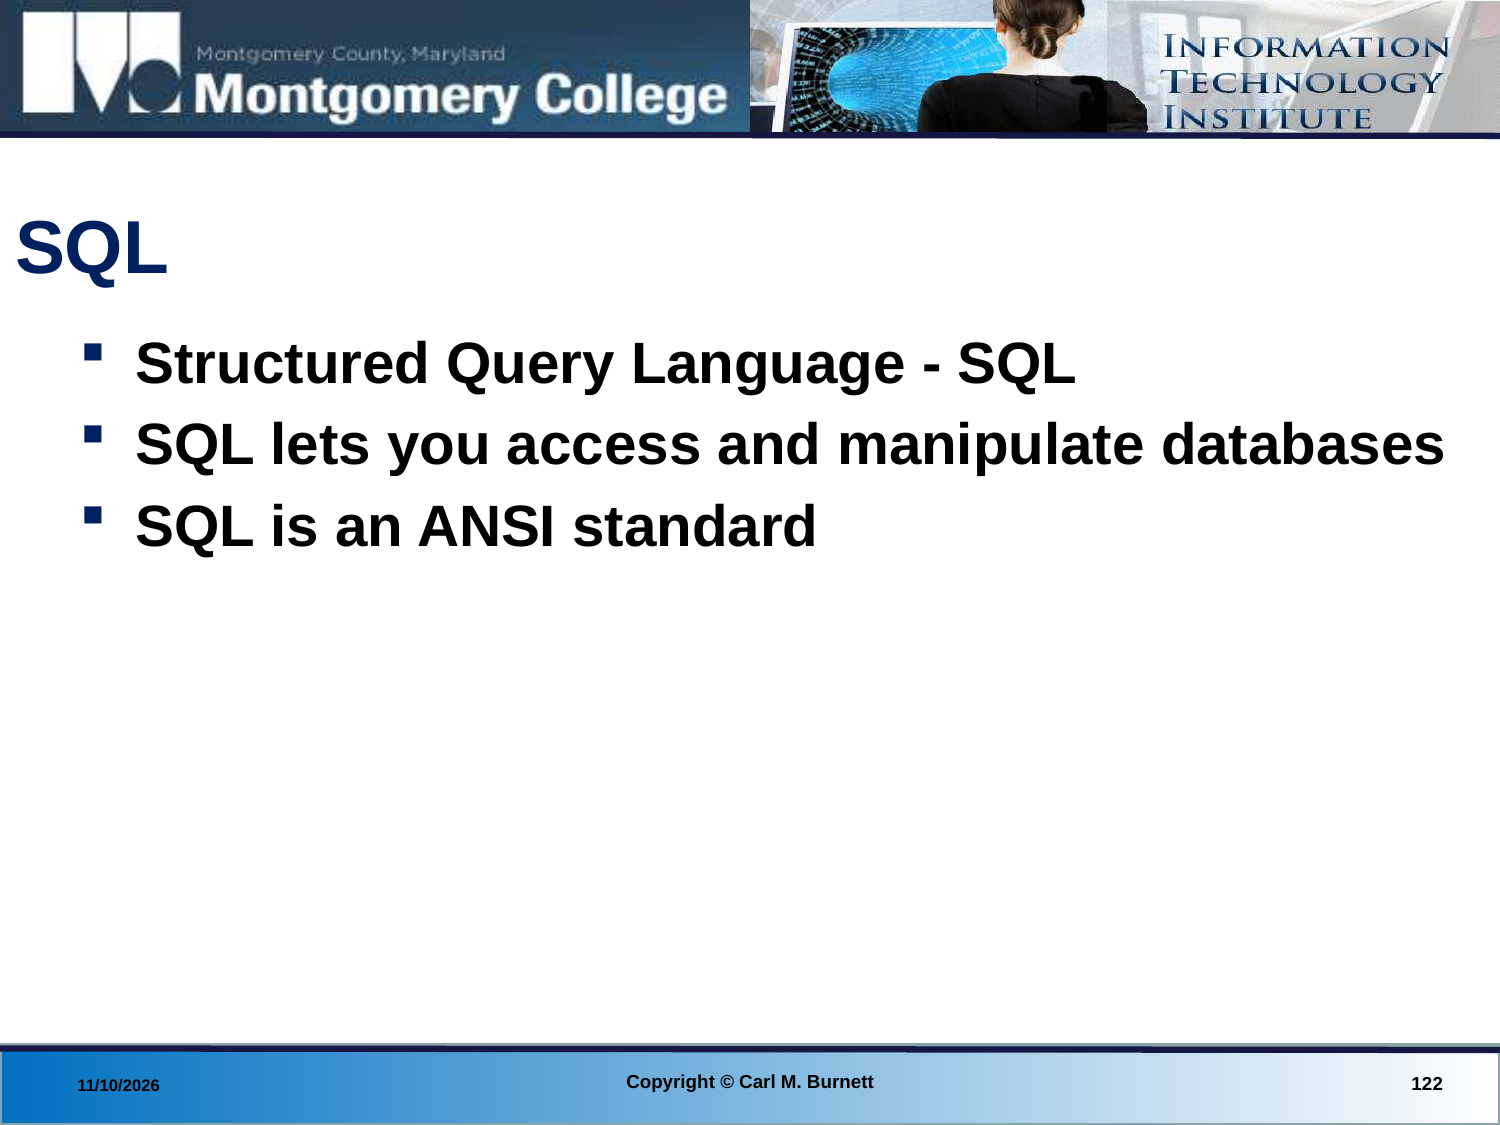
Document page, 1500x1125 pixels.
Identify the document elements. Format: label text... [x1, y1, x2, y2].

picture [0, 0, 1500, 132]
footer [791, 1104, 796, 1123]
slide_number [62, 1064, 413, 1105]
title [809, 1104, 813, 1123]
title SQL [0, 171, 1438, 317]
slide_number 122 [1107, 1060, 1458, 1105]
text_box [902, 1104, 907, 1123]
footer Copyright © Carl M. Burnett [512, 1059, 988, 1104]
list Structured Query Language - SQL SQL lets you access and manipulate databases SQL is an ANSI standard [64, 316, 1500, 1006]
